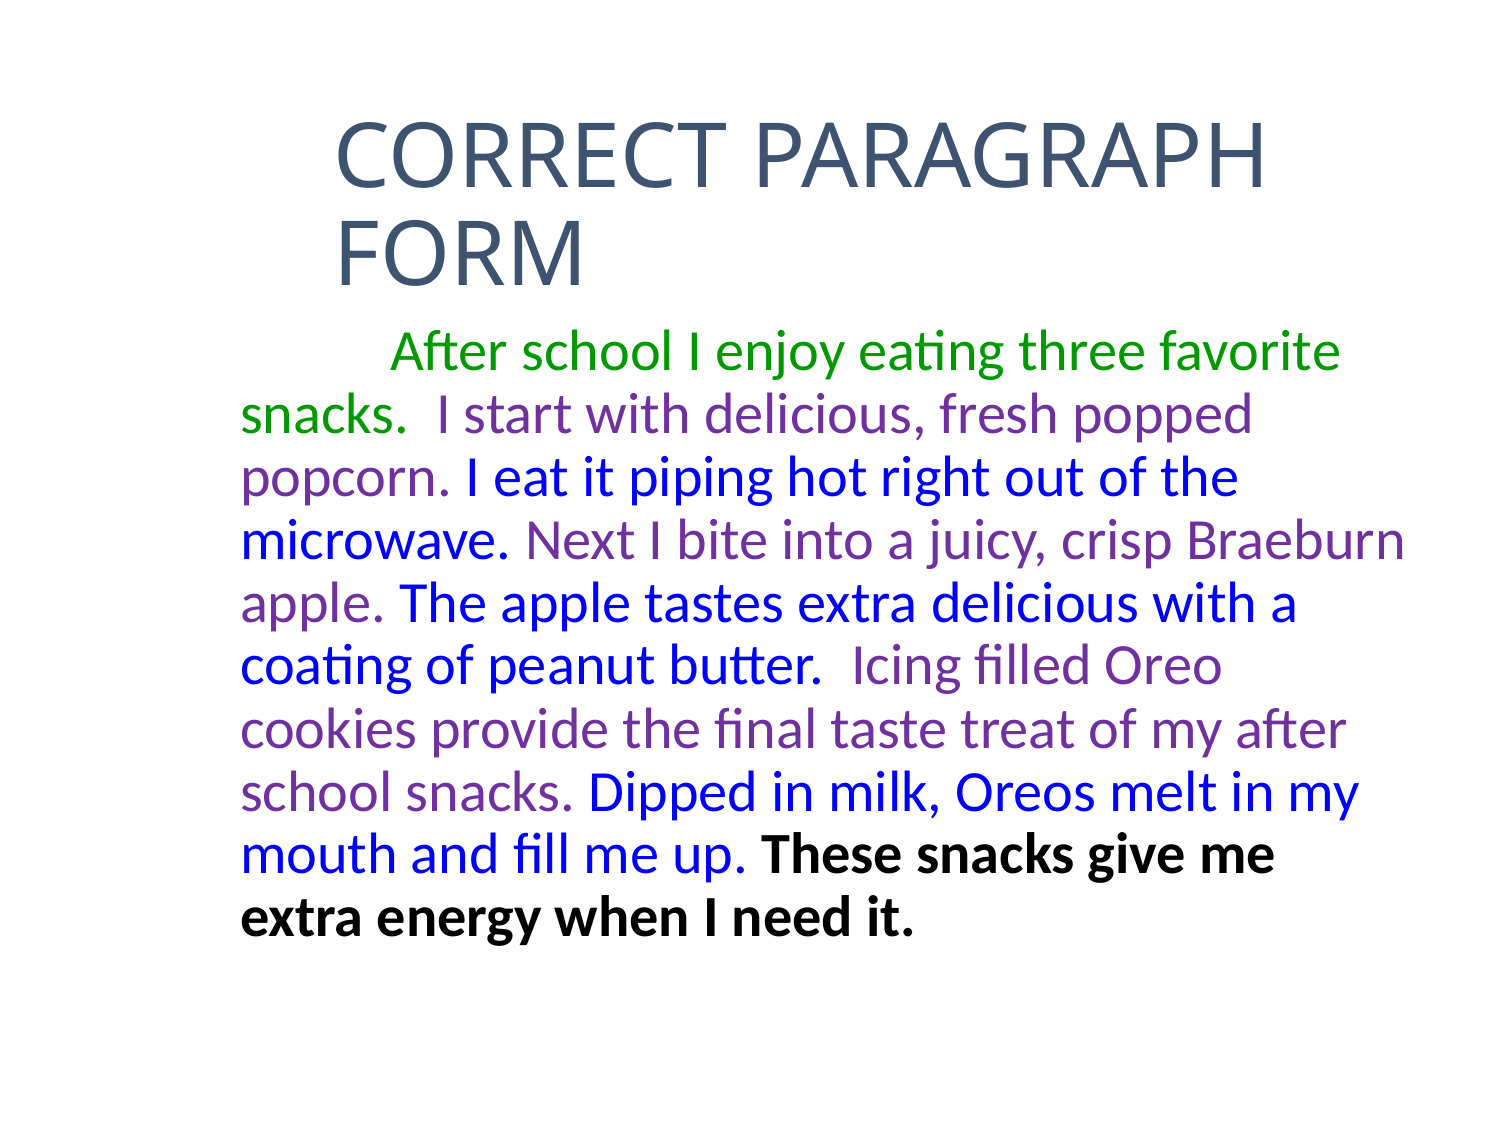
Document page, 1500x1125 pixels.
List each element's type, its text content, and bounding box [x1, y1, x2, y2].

title CORRECT PARAGRAPH FORM [319, 102, 1400, 312]
list After school I enjoy eating three favorite snacks. I start with delicious, fresh popped popcorn. I eat it piping hot right out of the microwave. Next I bite into a juicy, crisp Braeburn apple. The apple tastes extra delicious with a coating of peanut butter. Icing filled Oreo cookies provide the final taste treat of my after school snacks. Dipped in milk, Oreos melt in my mouth and fill me up. These snacks give me extra energy when I need it. [187, 312, 1425, 1063]
